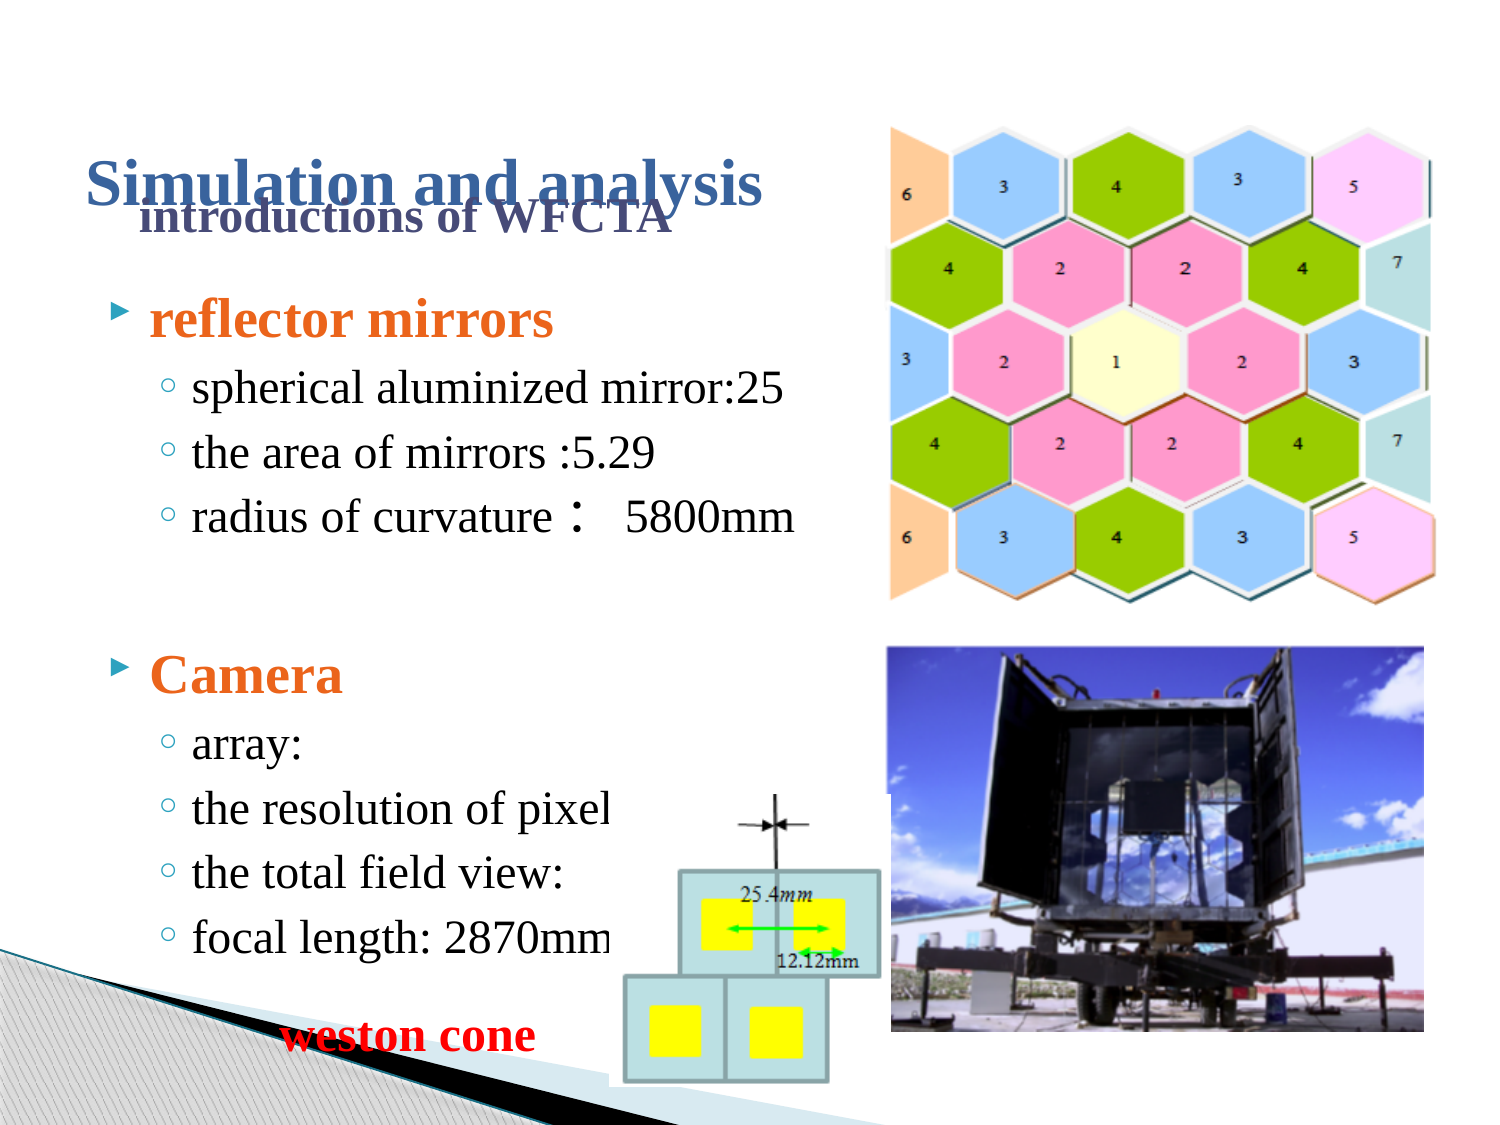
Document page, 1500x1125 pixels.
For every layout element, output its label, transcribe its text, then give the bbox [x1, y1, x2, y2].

text_box introductions of WFCTA [123, 175, 703, 251]
text_box Simulation and analysis [53, 0, 1447, 475]
text_box weston cone [264, 993, 603, 1069]
picture [884, 125, 1453, 616]
picture [609, 644, 1424, 1087]
